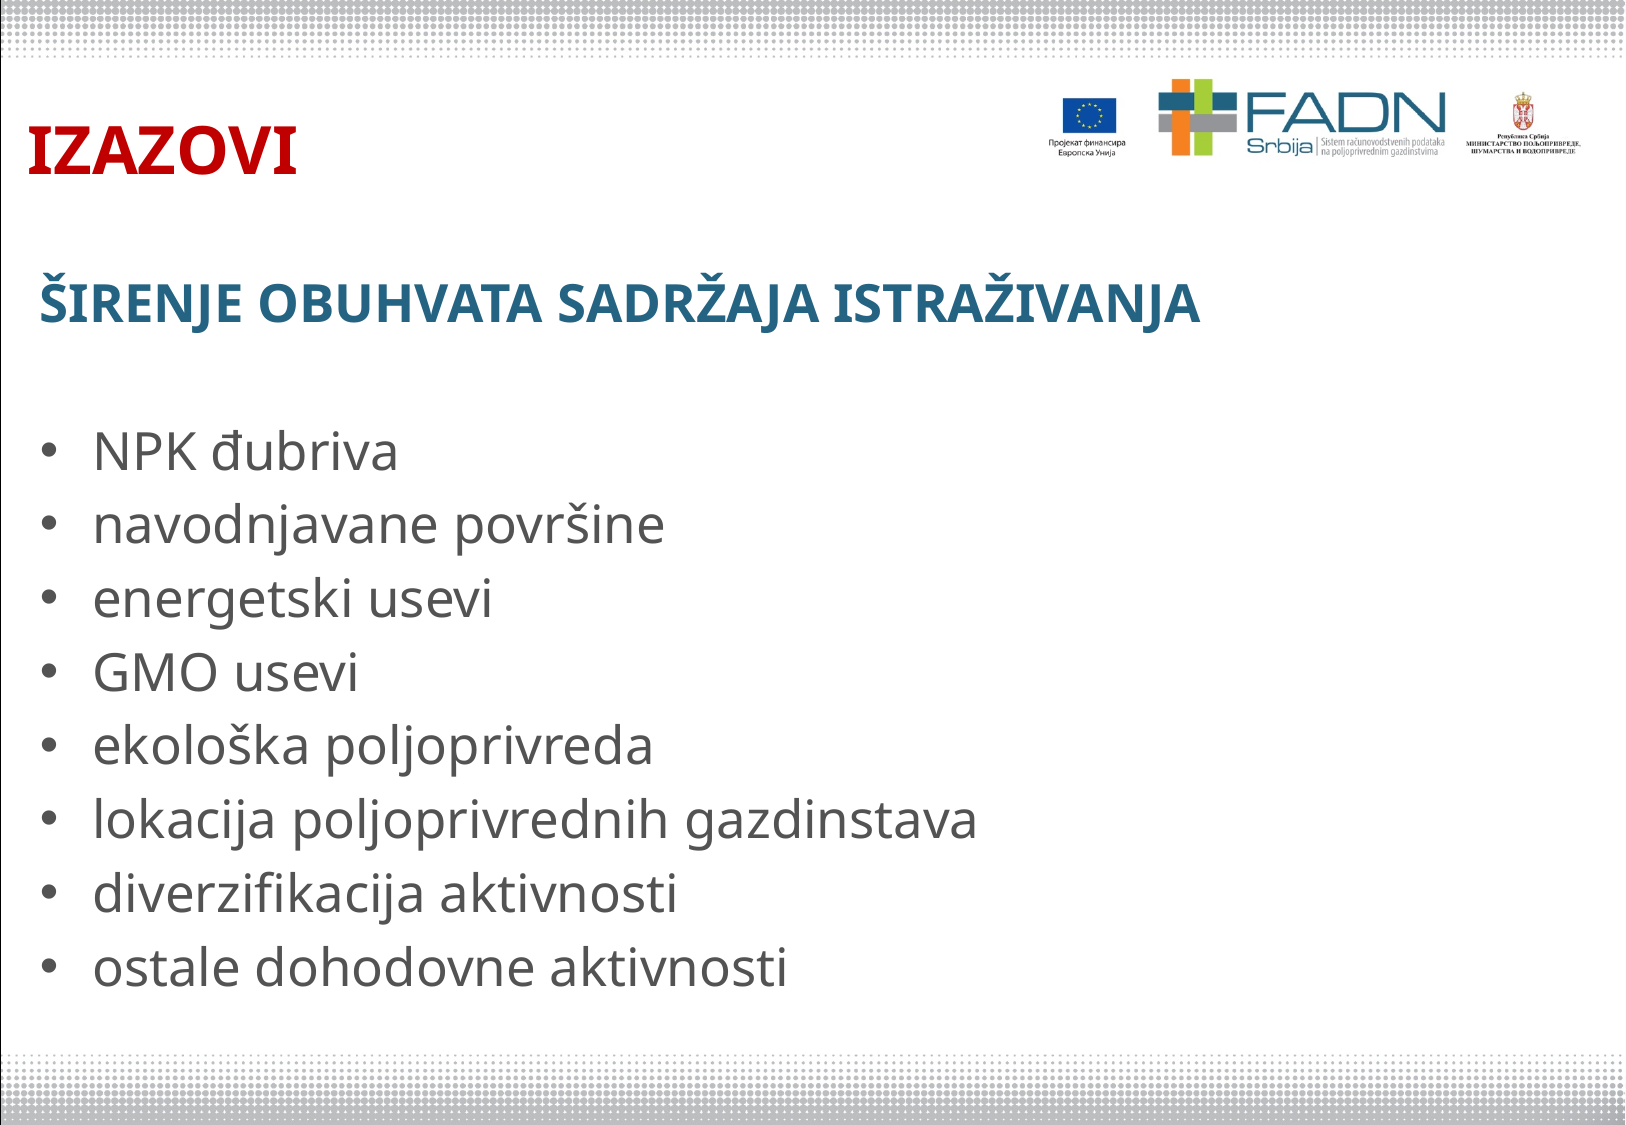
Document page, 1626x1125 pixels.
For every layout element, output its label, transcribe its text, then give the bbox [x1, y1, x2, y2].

title IZAZOVI [12, 62, 563, 233]
list ŠIRENJE OBUHVATA SADRŽAJA ISTRAŽIVANJA NPK đubriva navodnjavane površine energetski usevi GMO usevi ekološka poljoprivreda lokacija poljoprivrednih gazdinstava diverzifikacija aktivnosti ostale dohodovne aktivnosti [24, 262, 1625, 1005]
picture [0, 0, 1626, 1125]
